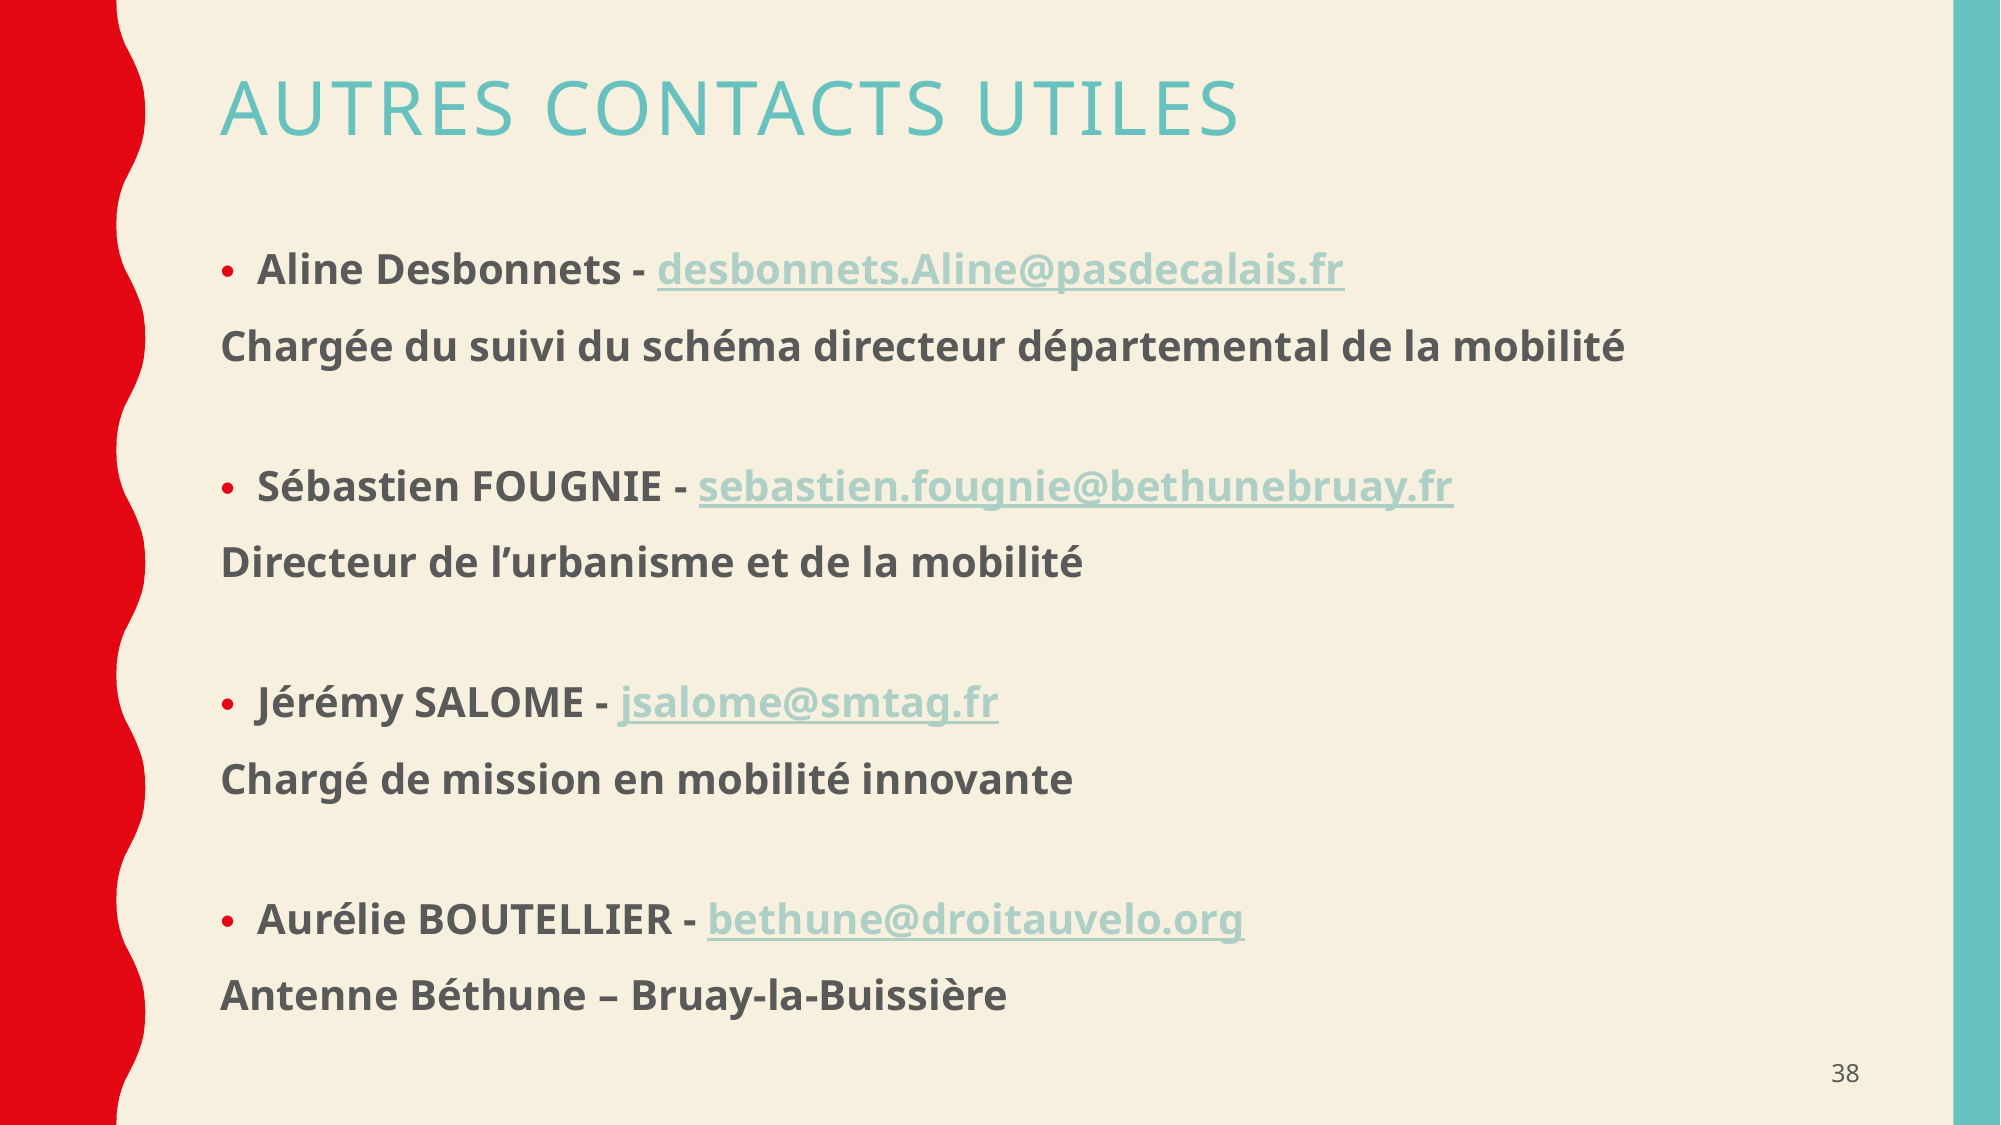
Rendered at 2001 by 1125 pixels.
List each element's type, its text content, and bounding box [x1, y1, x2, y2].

title Autres Contacts utiles [205, 62, 1875, 229]
slide_number 38 [1412, 1045, 1875, 1103]
list Aline Desbonnets - desbonnets.Aline@pasdecalais.fr Chargée du suivi du schéma directeur départemental de la mobilité Sébastien FOUGNIE - sebastien.fougnie@bethunebruay.fr Directeur de l’urbanisme et de la mobilité Jérémy SALOME - jsalome@smtag.fr Chargé de mission en mobilité innovante Aurélie BOUTELLIER - bethune@droitauvelo.org Antenne Béthune – Bruay-la-Buissière [205, 229, 1875, 1103]
